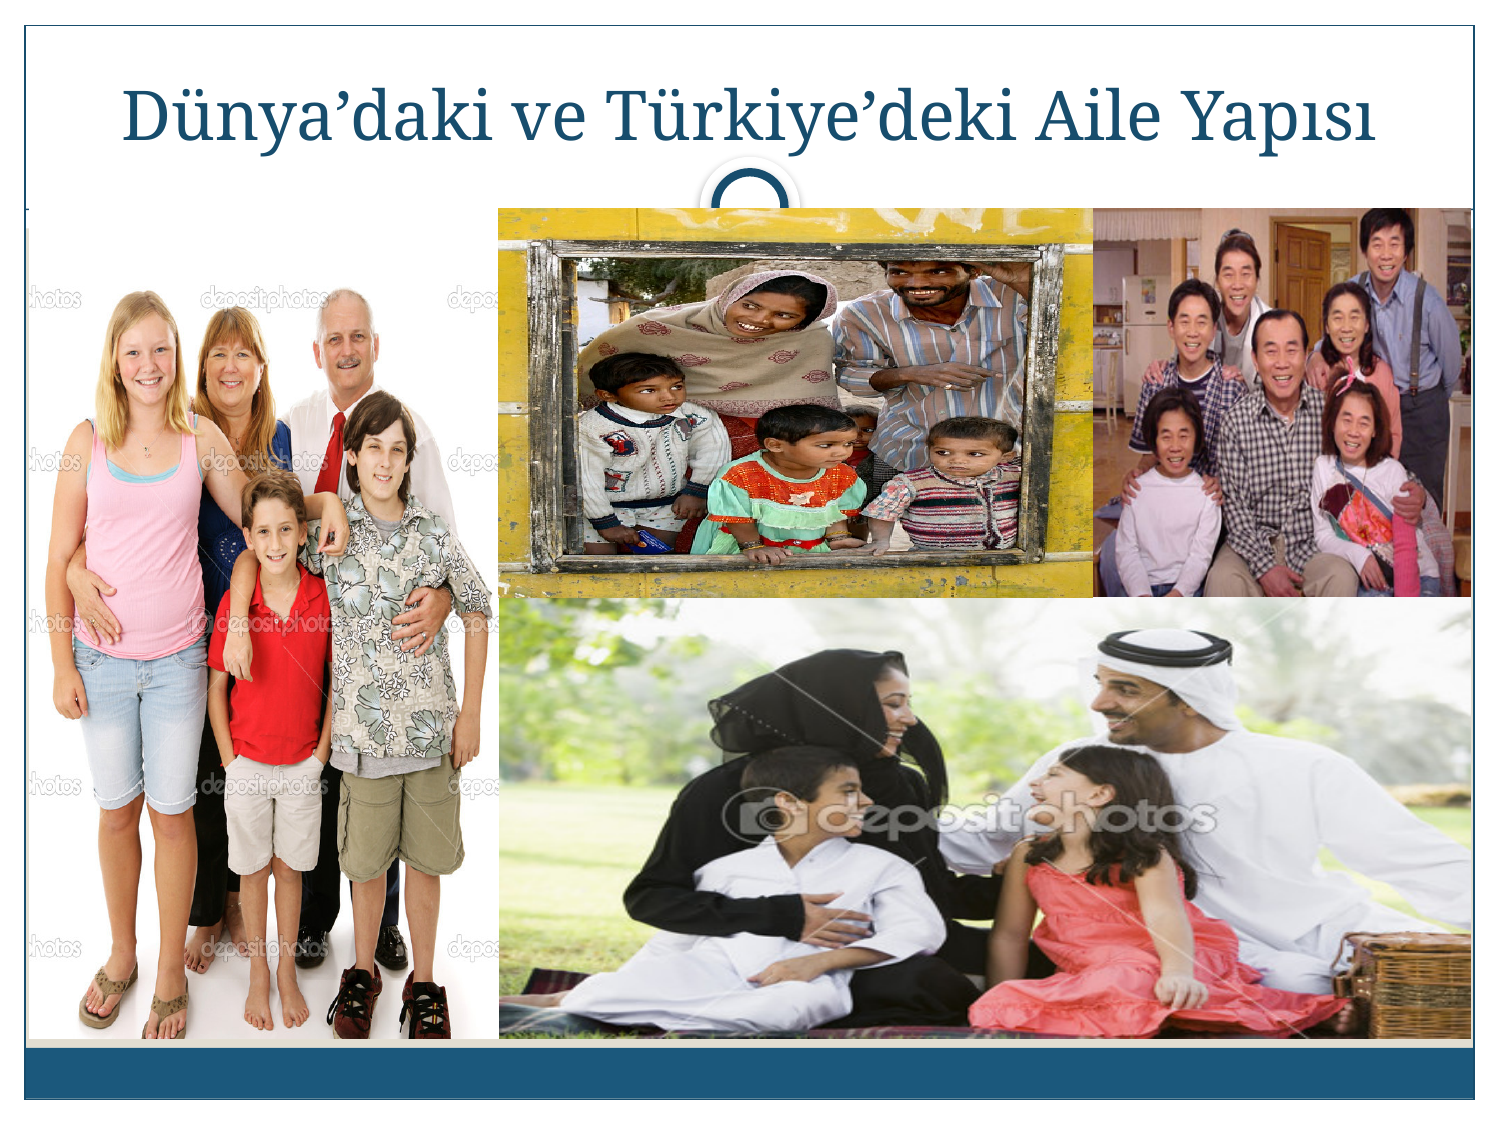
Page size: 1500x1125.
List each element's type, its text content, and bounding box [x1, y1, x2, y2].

picture [29, 207, 1471, 1039]
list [1093, 207, 1471, 596]
title Dünya’daki ve Türkiye’deki Aile Yapısı [49, 37, 1450, 162]
